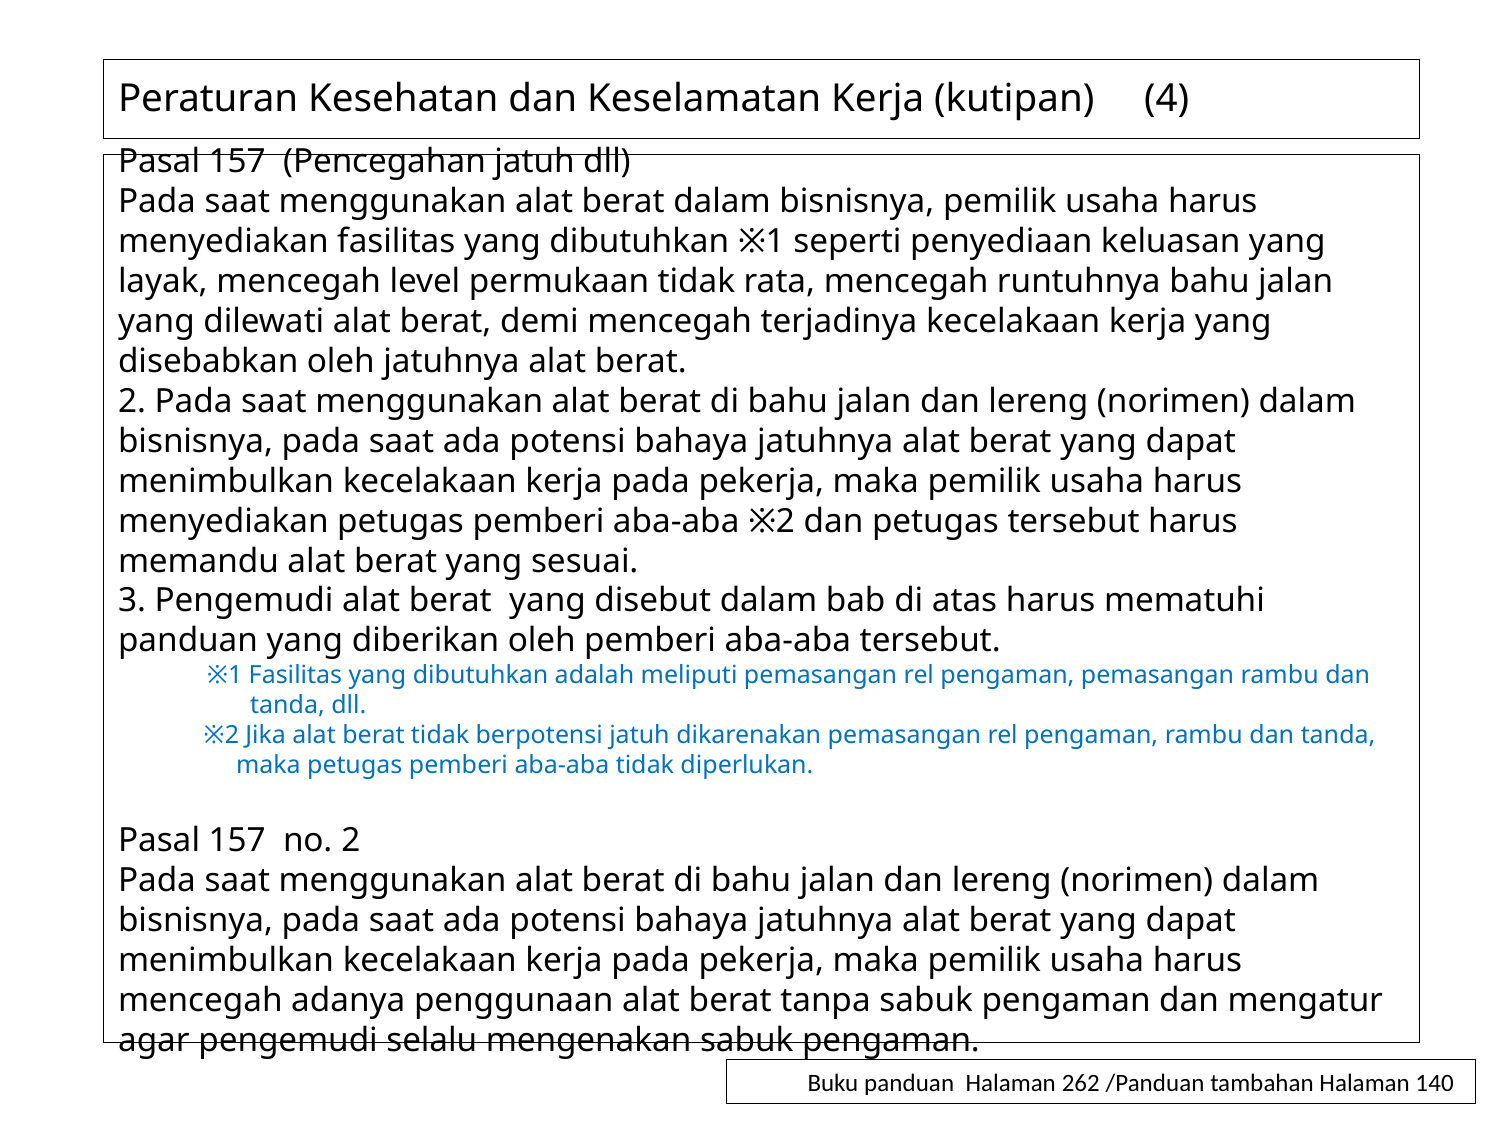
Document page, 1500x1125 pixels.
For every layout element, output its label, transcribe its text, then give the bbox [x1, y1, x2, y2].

text_box Pasal 157 (Pencegahan jatuh dll) Pada saat menggunakan alat berat dalam bisnisnya, pemilik usaha harus menyediakan fasilitas yang dibutuhkan ※1 seperti penyediaan keluasan yang layak, mencegah level permukaan tidak rata, mencegah runtuhnya bahu jalan yang dilewati alat berat, demi mencegah terjadinya kecelakaan kerja yang disebabkan oleh jatuhnya alat berat. 2. Pada saat menggunakan alat berat di bahu jalan dan lereng (norimen) dalam bisnisnya, pada saat ada potensi bahaya jatuhnya alat berat yang dapat menimbulkan kecelakaan kerja pada pekerja, maka pemilik usaha harus menyediakan petugas pemberi aba-aba ※2 dan petugas tersebut harus memandu alat berat yang sesuai. 3. Pengemudi alat berat yang disebut dalam bab di atas harus mematuhi panduan yang diberikan oleh pemberi aba-aba tersebut. ※1 Fasilitas yang dibutuhkan adalah meliputi pemasangan rel pengaman, pemasangan rambu dan tanda, dll. ※2 Jika alat berat tidak berpotensi jatuh dikarenakan pemasangan rel pengaman, rambu dan tanda, maka petugas pemberi aba-aba tidak diperlukan. Pasal 157 no. 2 Pada saat menggunakan alat berat di bahu jalan dan lereng (norimen) dalam bisnisnya, pada saat ada potensi bahaya jatuhnya alat berat yang dapat menimbulkan kecelakaan kerja pada pekerja, maka pemilik usaha harus mencegah adanya penggunaan alat berat tanpa sabuk pengaman dan mengatur agar pengemudi selalu mengenakan sabuk pengaman. [103, 154, 1420, 1043]
title Peraturan Kesehatan dan Keselamatan Kerja (kutipan) (4) [103, 59, 1420, 139]
text_box Buku panduan Halaman 262 /Panduan tambahan Halaman 140 [726, 1059, 1476, 1104]
